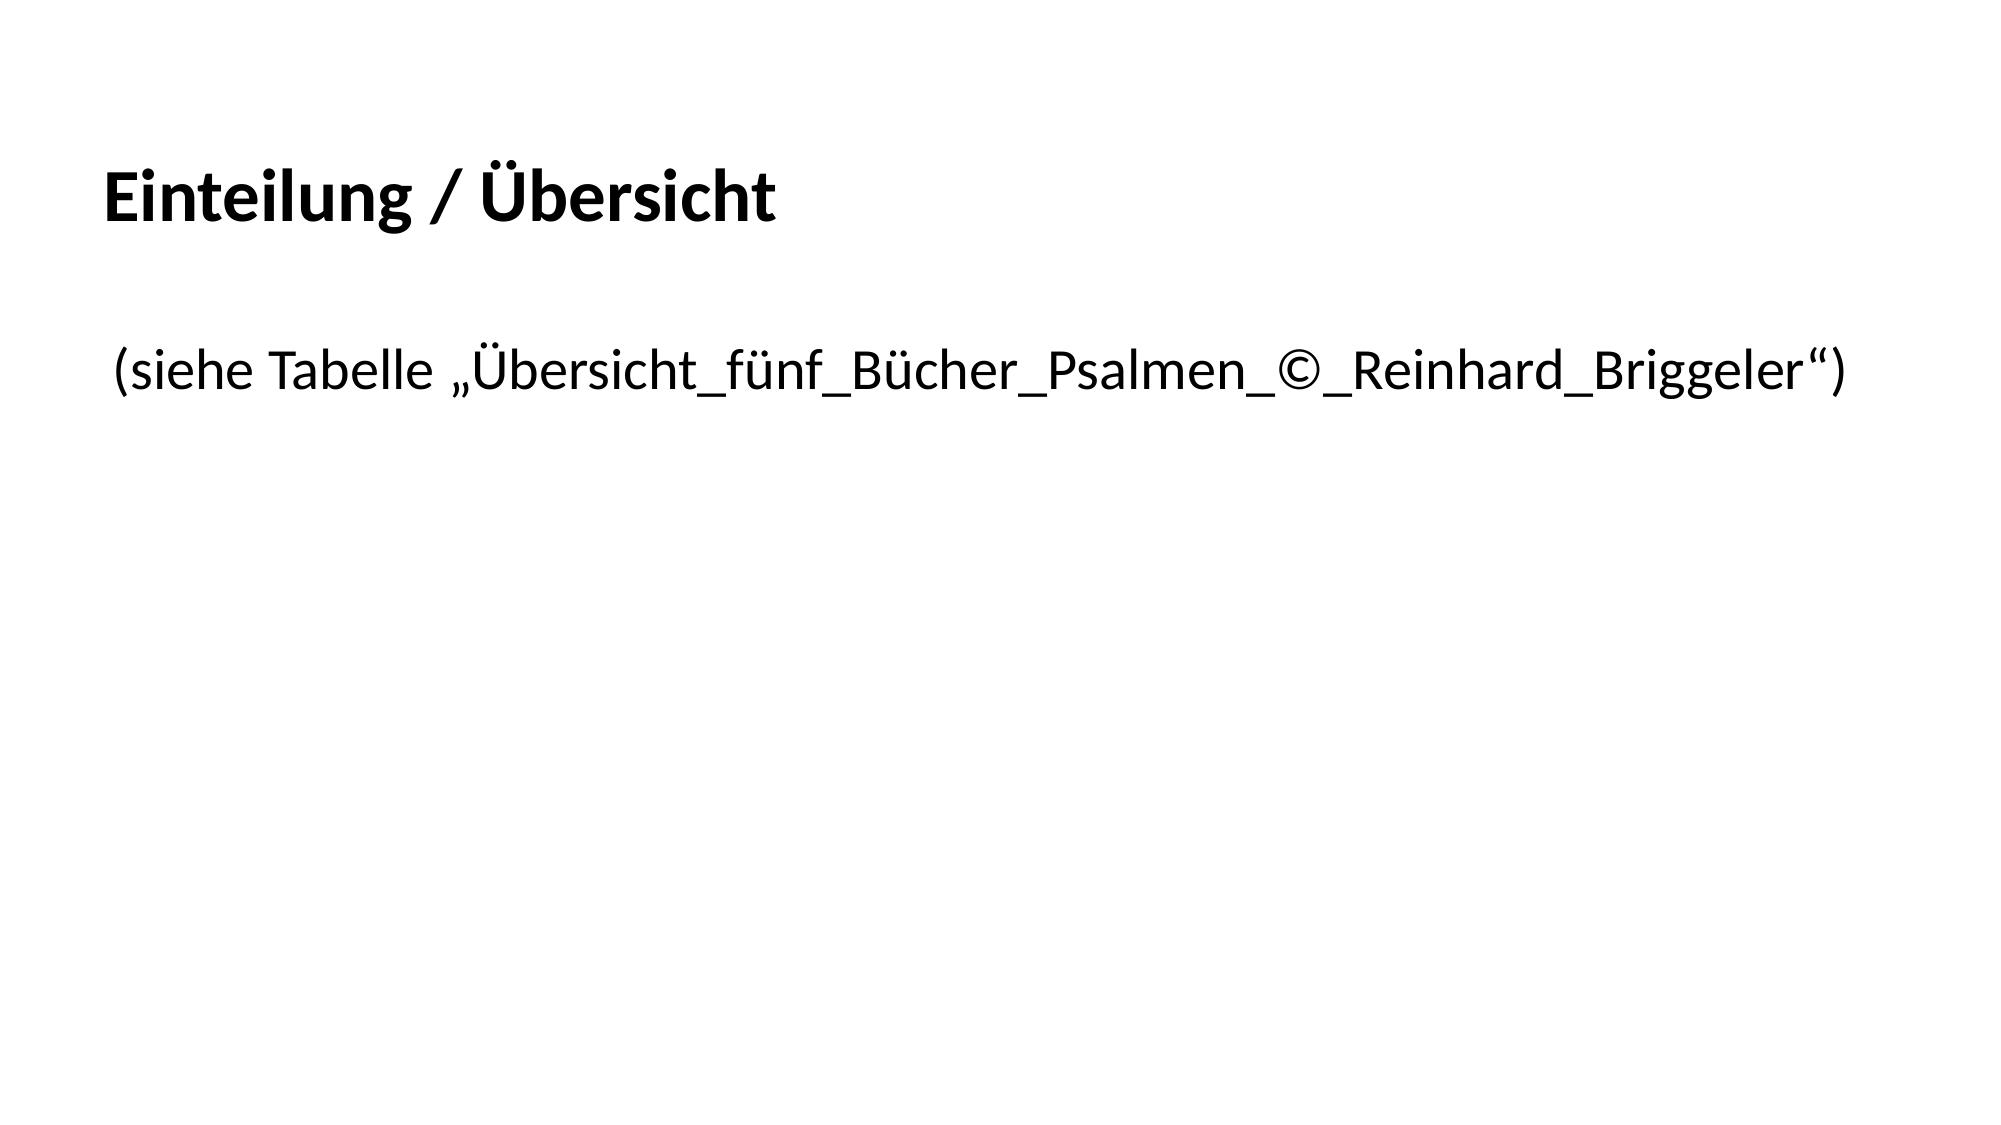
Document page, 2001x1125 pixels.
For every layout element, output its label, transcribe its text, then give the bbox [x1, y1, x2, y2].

text_box (siehe Tabelle „Übersicht_fünf_Bücher_Psalmen_©_Reinhard_Briggeler“) [97, 323, 1865, 409]
text_box Einteilung / Übersicht [88, 139, 793, 244]
